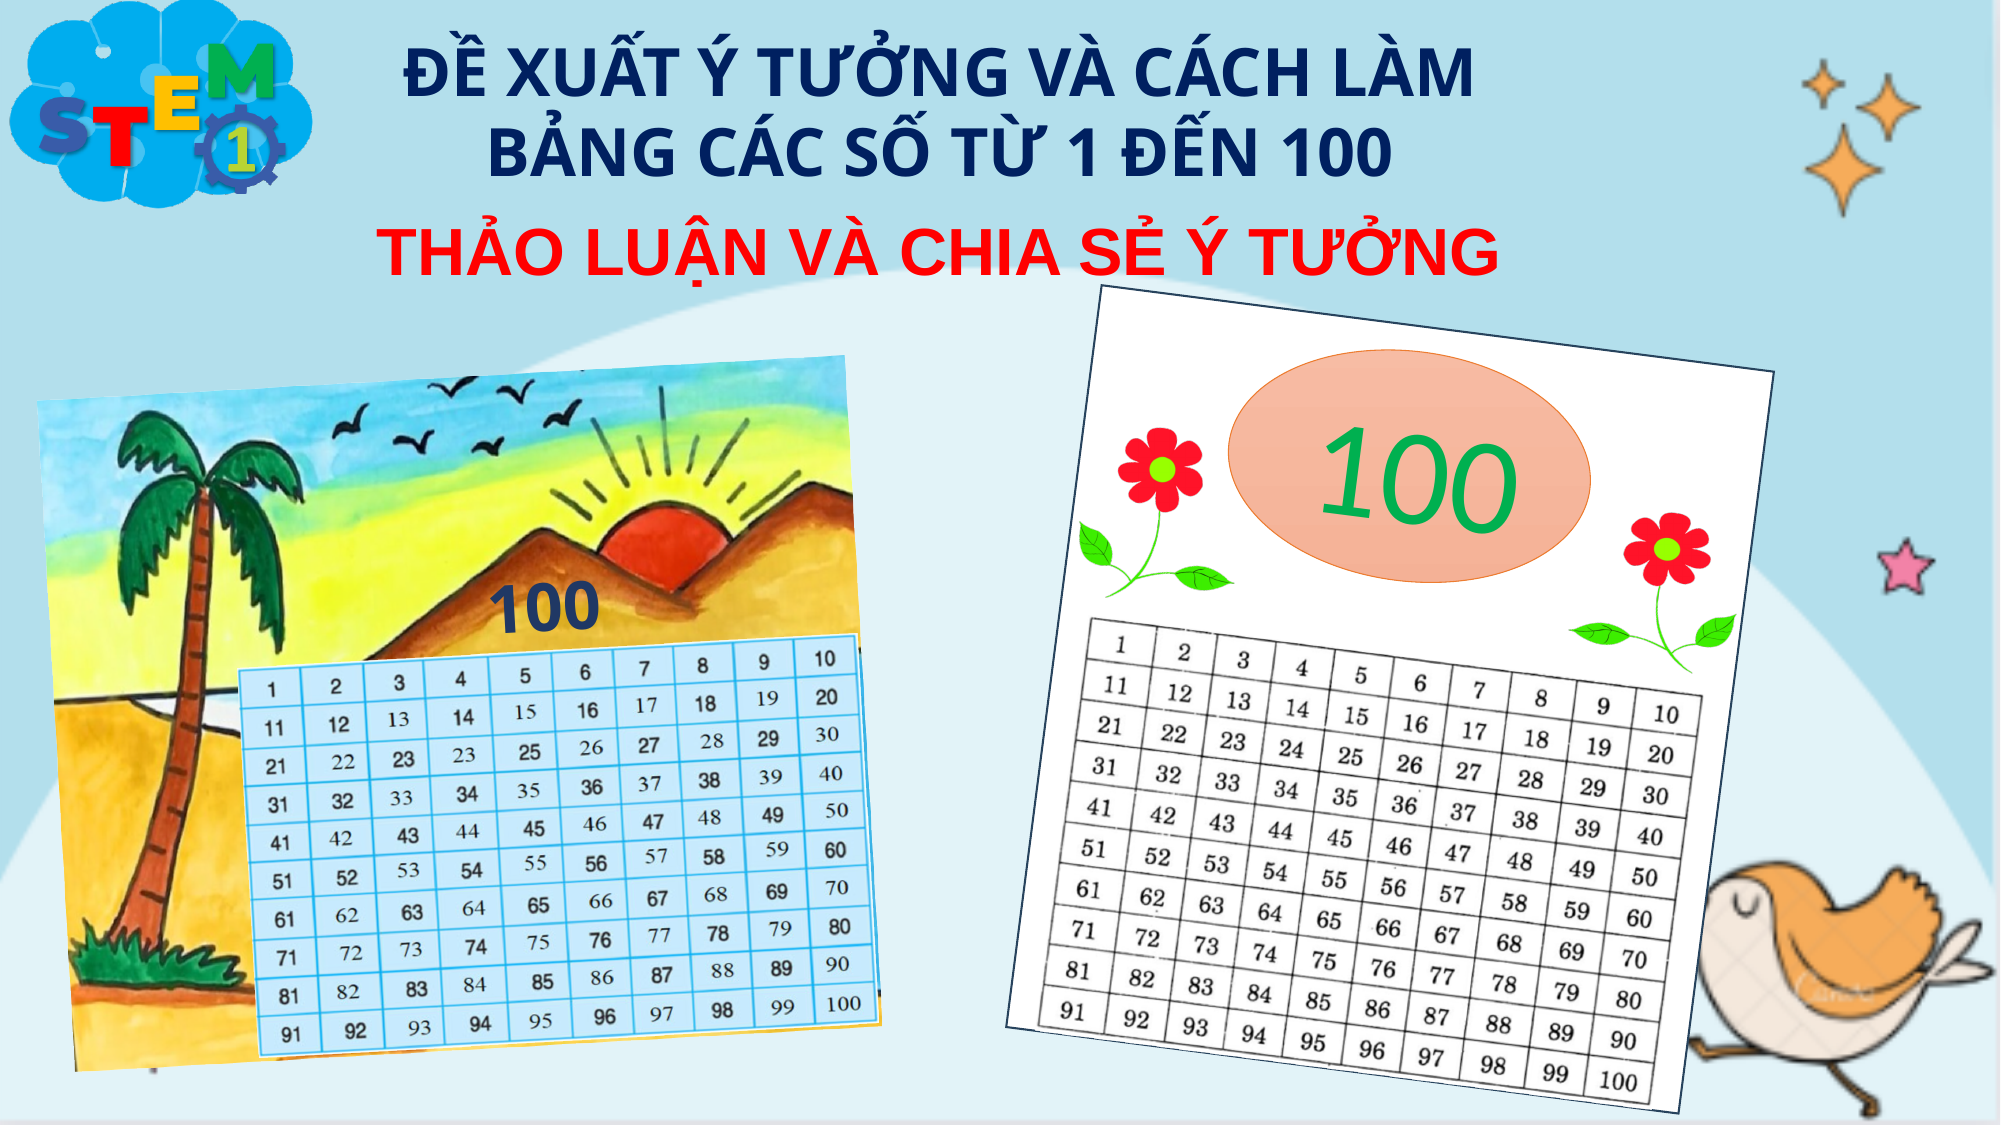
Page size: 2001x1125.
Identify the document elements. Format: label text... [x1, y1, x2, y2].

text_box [54, 377, 863, 1049]
picture [96, 43, 110, 58]
picture [0, 0, 2001, 1125]
text_box ĐỀ XUẤT Ý TƯỞNG VÀ CÁCH LÀM BẢNG CÁC SỐ TỪ 1 ĐẾN 100 [386, 22, 1494, 198]
picture [40, 83, 147, 192]
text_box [1002, 325, 1780, 1074]
text_box THẢO LUẬN VÀ CHIA SẺ Ý TƯỞNG [129, 201, 1751, 297]
